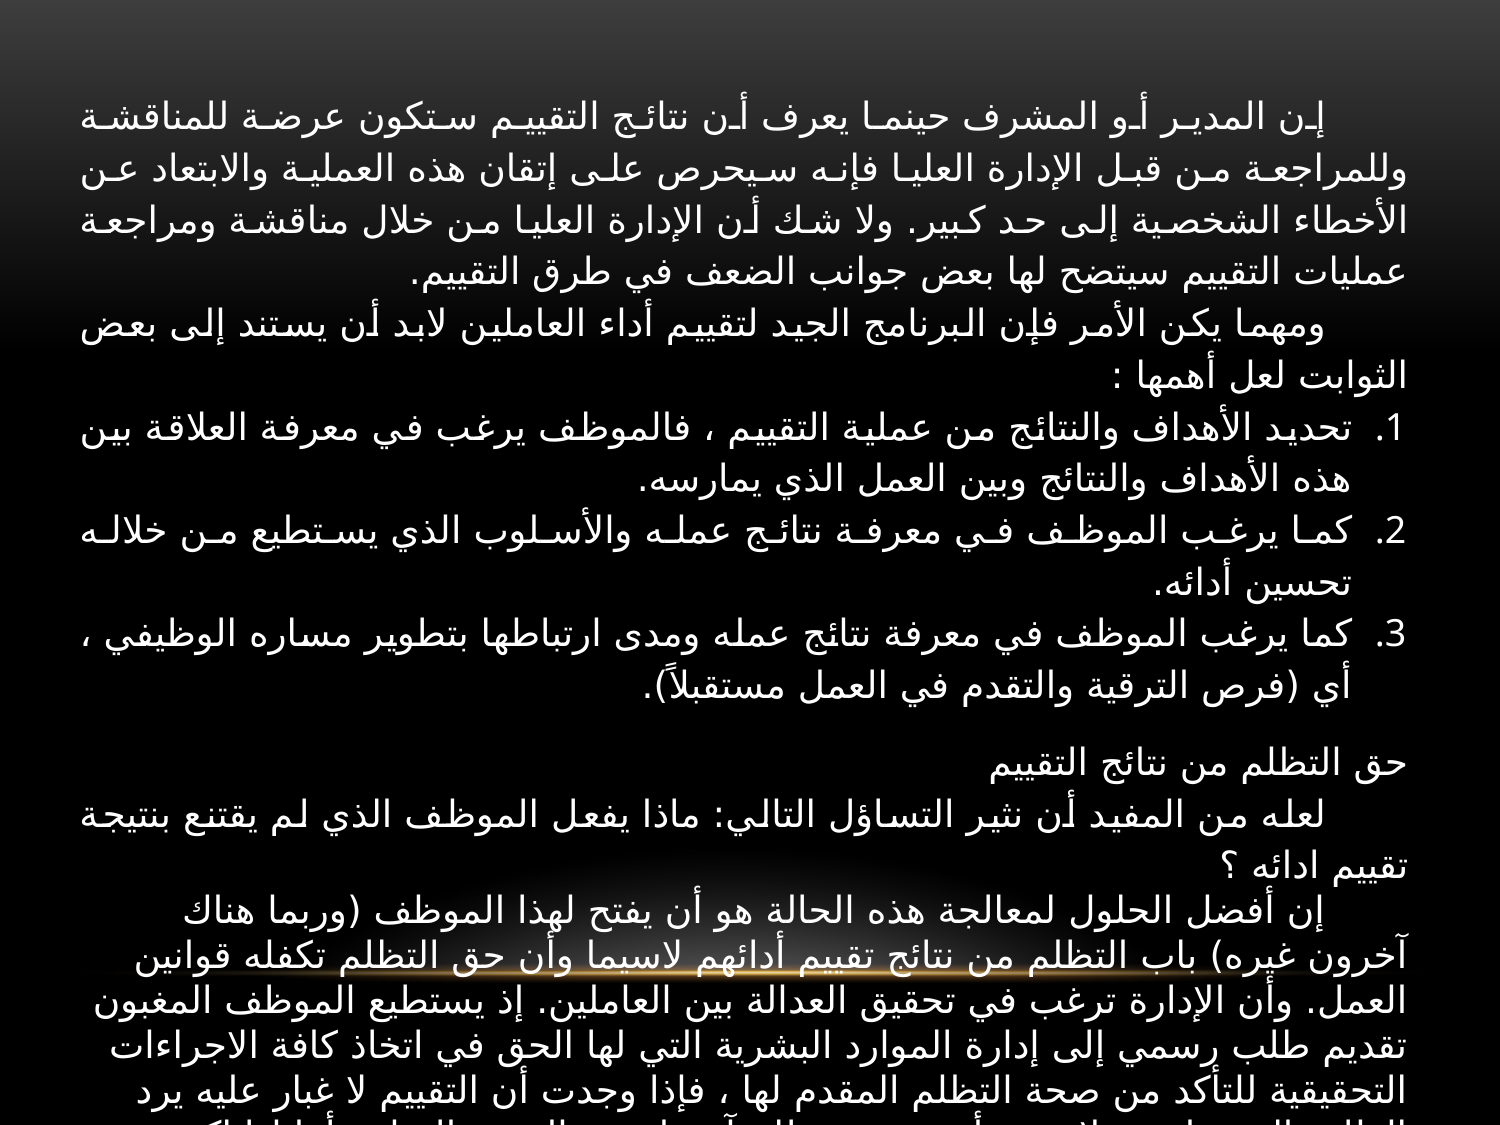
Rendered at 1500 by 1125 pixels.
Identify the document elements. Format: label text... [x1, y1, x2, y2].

text_box إن المدير أو المشرف حينما يعرف أن نتائج التقييم ستكون عرضة للمناقشة وللمراجعة من قبل الإدارة العليا فإنه سيحرص على إتقان هذه العملية والابتعاد عن الأخطاء الشخصية إلى حد كبير. ولا شك أن الإدارة العليا من خلال مناقشة ومراجعة عمليات التقييم سيتضح لها بعض جوانب الضعف في طرق التقييم. ومهما يكن الأمر فإن البرنامج الجيد لتقييم أداء العاملين لابد أن يستند إلى بعض الثوابت لعل أهمها : تحديد الأهداف والنتائج من عملية التقييم ، فالموظف يرغب في معرفة العلاقة بين هذه الأهداف والنتائج وبين العمل الذي يمارسه. كما يرغب الموظف في معرفة نتائج عمله والأسلوب الذي يستطيع من خلاله تحسين أدائه. كما يرغب الموظف في معرفة نتائج عمله ومدى ارتباطها بتطوير مساره الوظيفي ، أي (فرص الترقية والتقدم في العمل مستقبلاً). حق التظلم من نتائج التقييم لعله من المفيد أن نثير التساؤل التالي: ماذا يفعل الموظف الذي لم يقتنع بنتيجة تقييم ادائه ؟ إن أفضل الحلول لمعالجة هذه الحالة هو أن يفتح لهذا الموظف (وربما هناك آخرون غيره) باب التظلم من نتائج تقييم أدائهم لاسيما وأن حق التظلم تكفله قوانين العمل. وأن الإدارة ترغب في تحقيق العدالة بين العاملين. إذ يستطيع الموظف المغبون تقديم طلب رسمي إلى إدارة الموارد البشرية التي لها الحق في اتخاذ كافة الاجراءات التحقيقية للتأكد من صحة التظلم المقدم لها ، فإذا وجدت أن التقييم لا غبار عليه يرد الطلب إلى صاحبه ولا يجوز أن يتقدم بتظلم آخر لنفس التقييم السابق أما إذا اكتشف أن هناك تحيزاً أو وجود خطأ في عملية تقييم أداء الموظف ، ففي هذه الحالة تستدعي المقيم وتواجهه به من أجل إتاحة الفرصة له لكي يبرر تقييمه بشكل موضوعي. وإذا لم يكن التبرير مقنعاً تعد الإدارة تقريراً وترفعه للجهة المعنية لمحاسبة المقيم. وهنا يعاد تقييم أداء الموظف المغبون من جديد [64, 78, 1424, 1125]
picture [0, 0, 1500, 1125]
